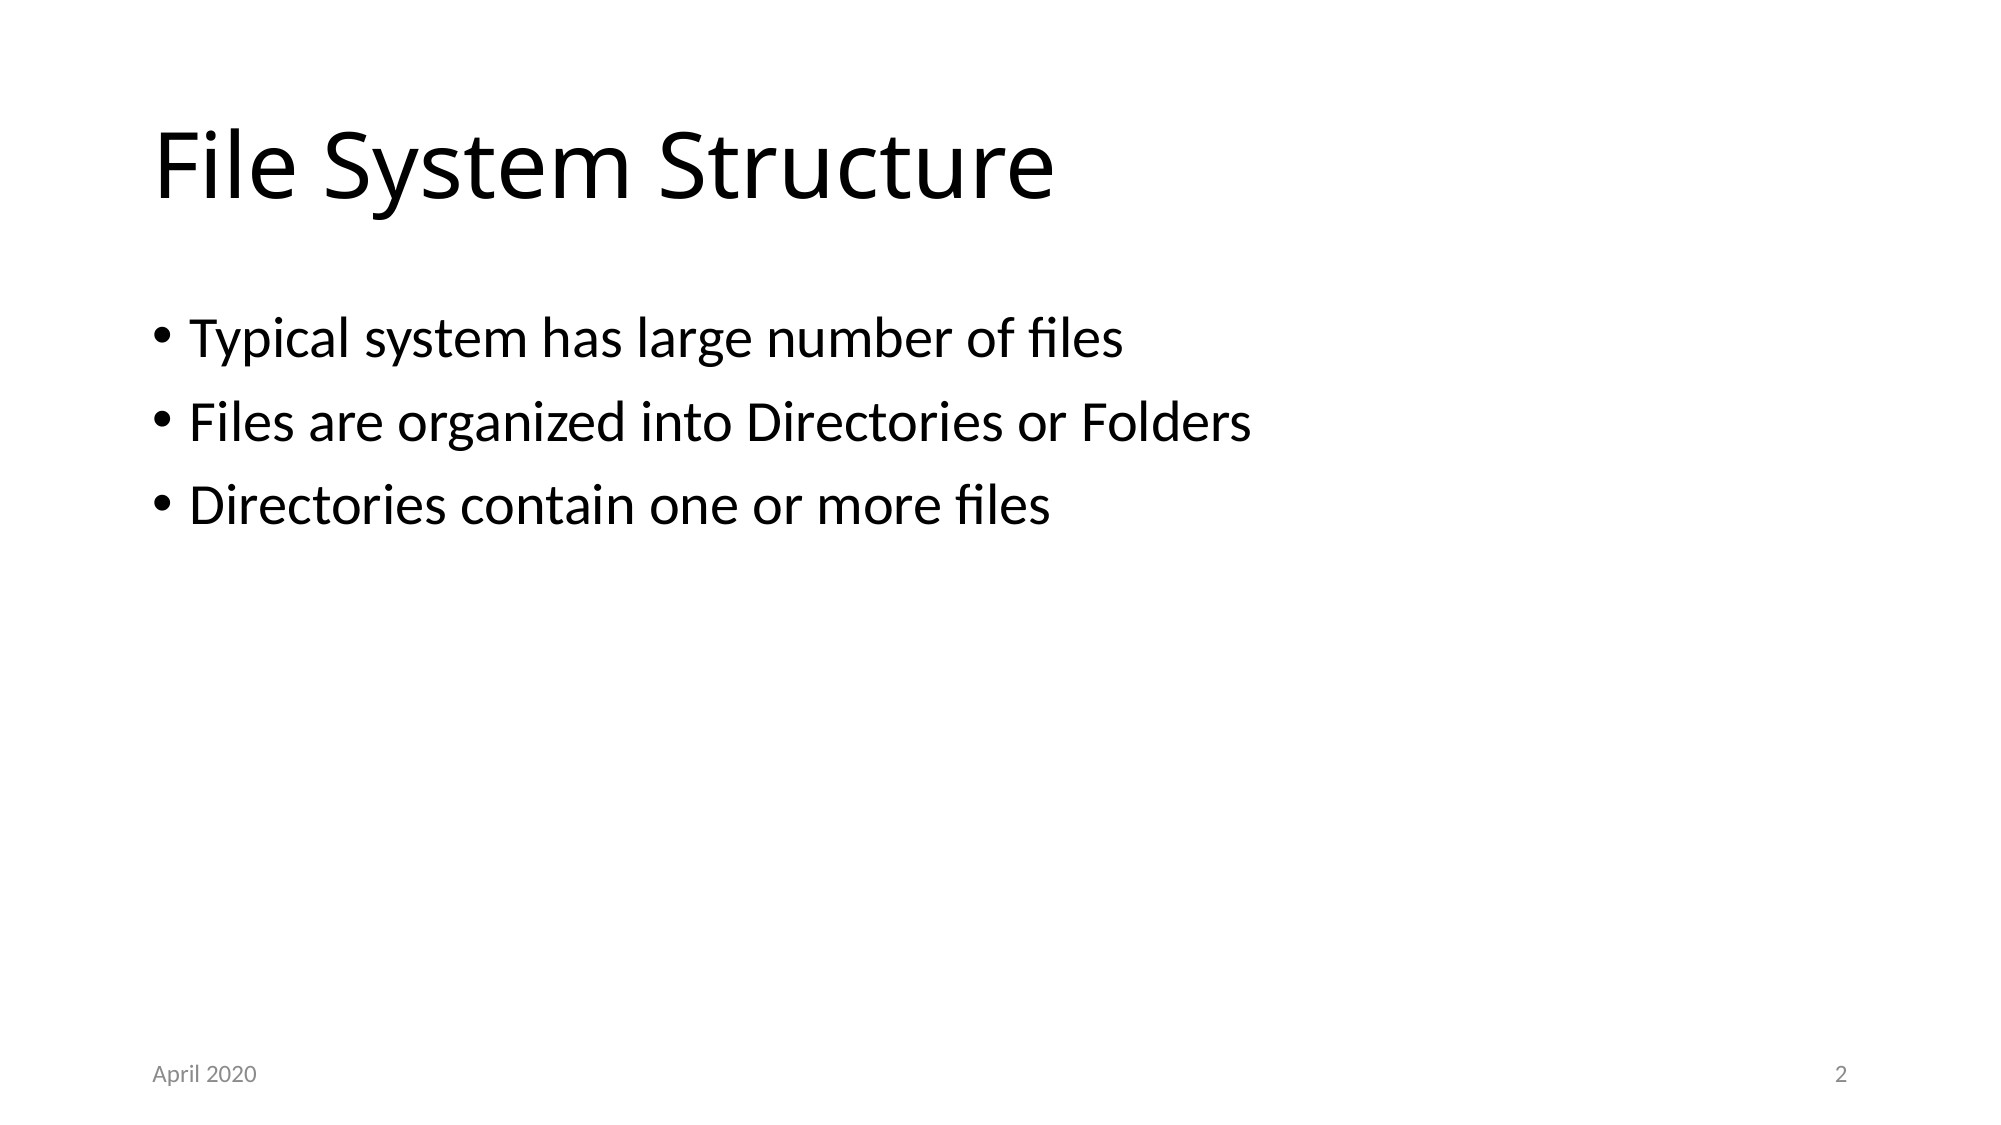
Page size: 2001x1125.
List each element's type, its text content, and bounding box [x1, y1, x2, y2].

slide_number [137, 1042, 588, 1103]
title File System Structure [137, 59, 1863, 278]
slide_number 2 [1412, 1042, 1863, 1103]
list Typical system has large number of files Files are organized into Directories or Folders Directories contain one or more files [137, 299, 1863, 1014]
